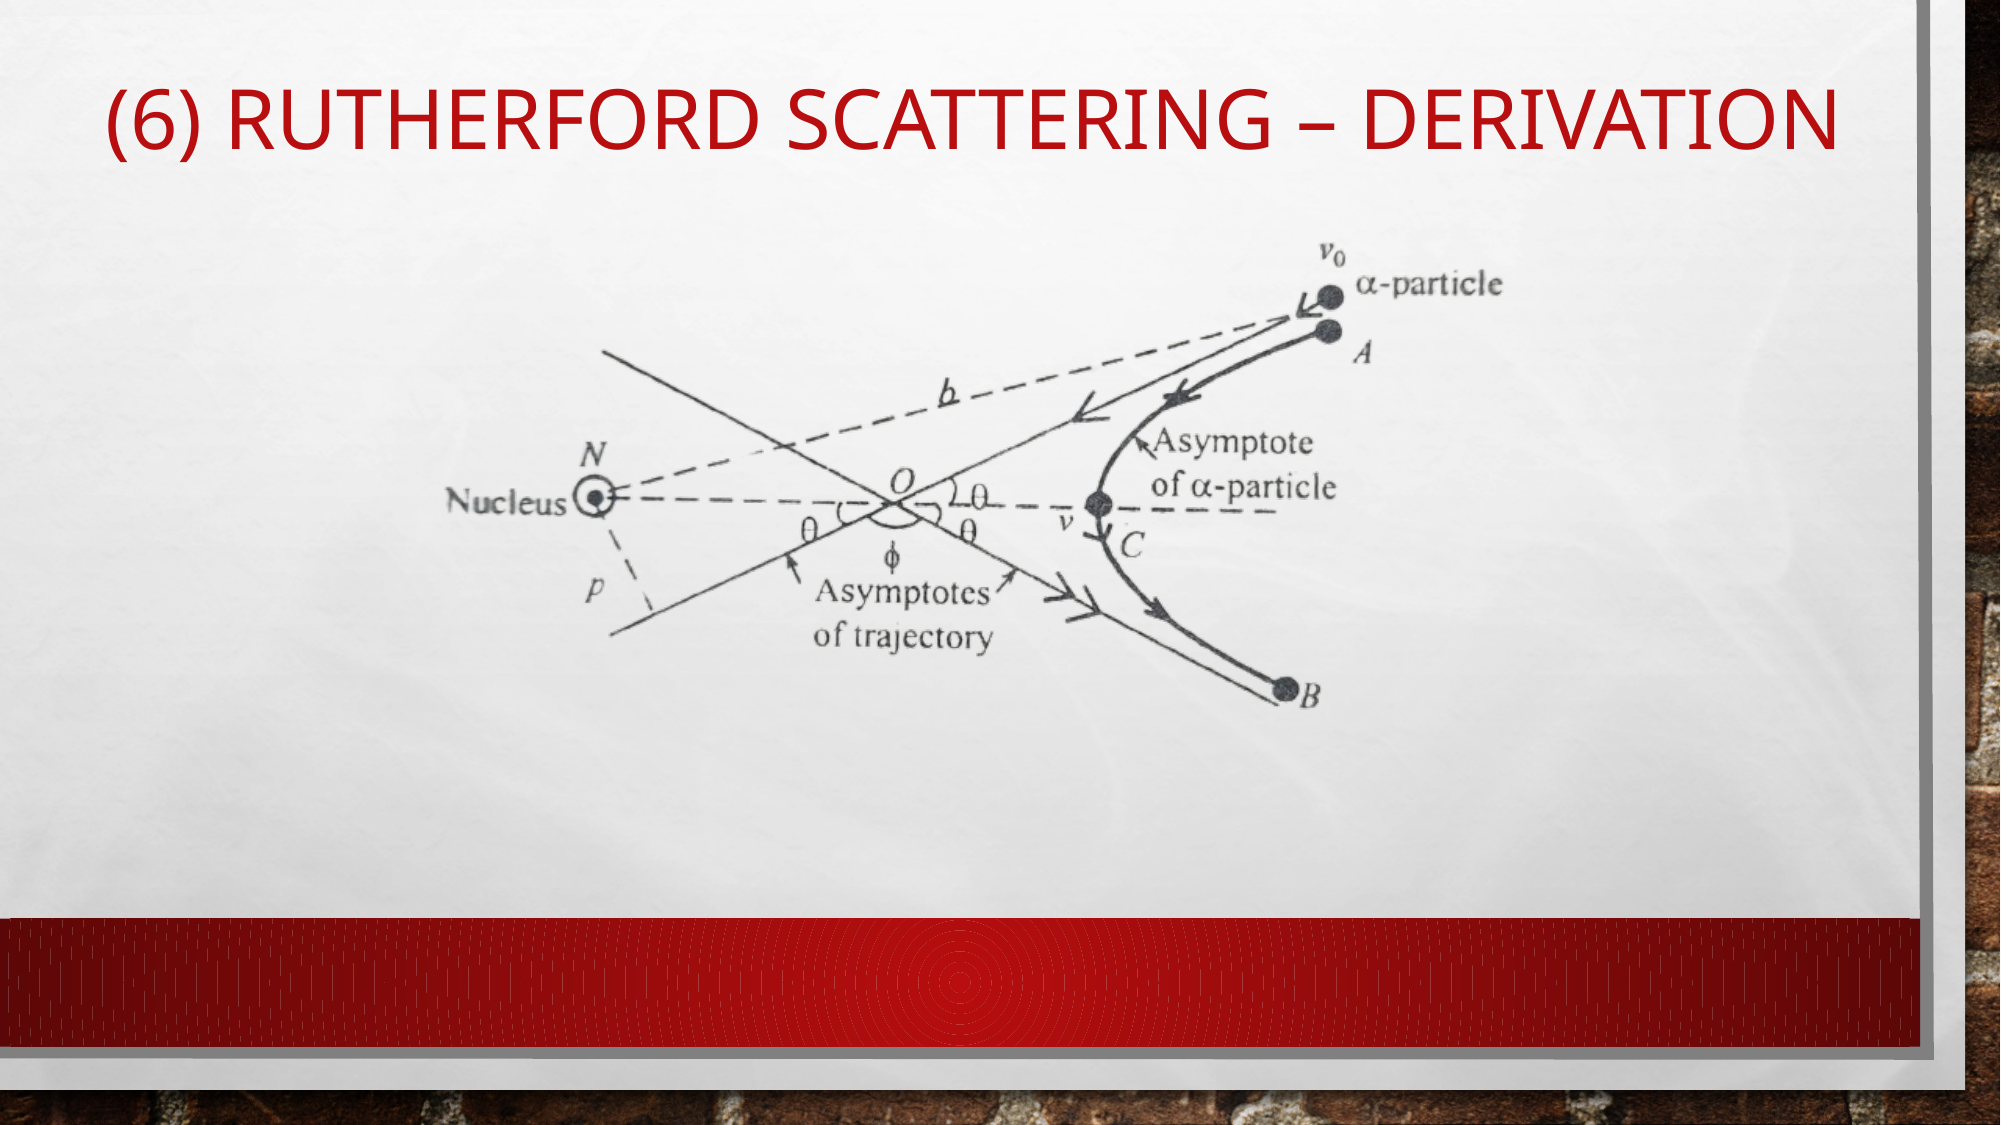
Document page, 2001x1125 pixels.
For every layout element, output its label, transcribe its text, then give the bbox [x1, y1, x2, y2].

title (6) Rutherford Scattering – Derivation [90, 28, 1910, 218]
picture [0, 0, 2000, 1125]
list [362, 221, 1563, 730]
